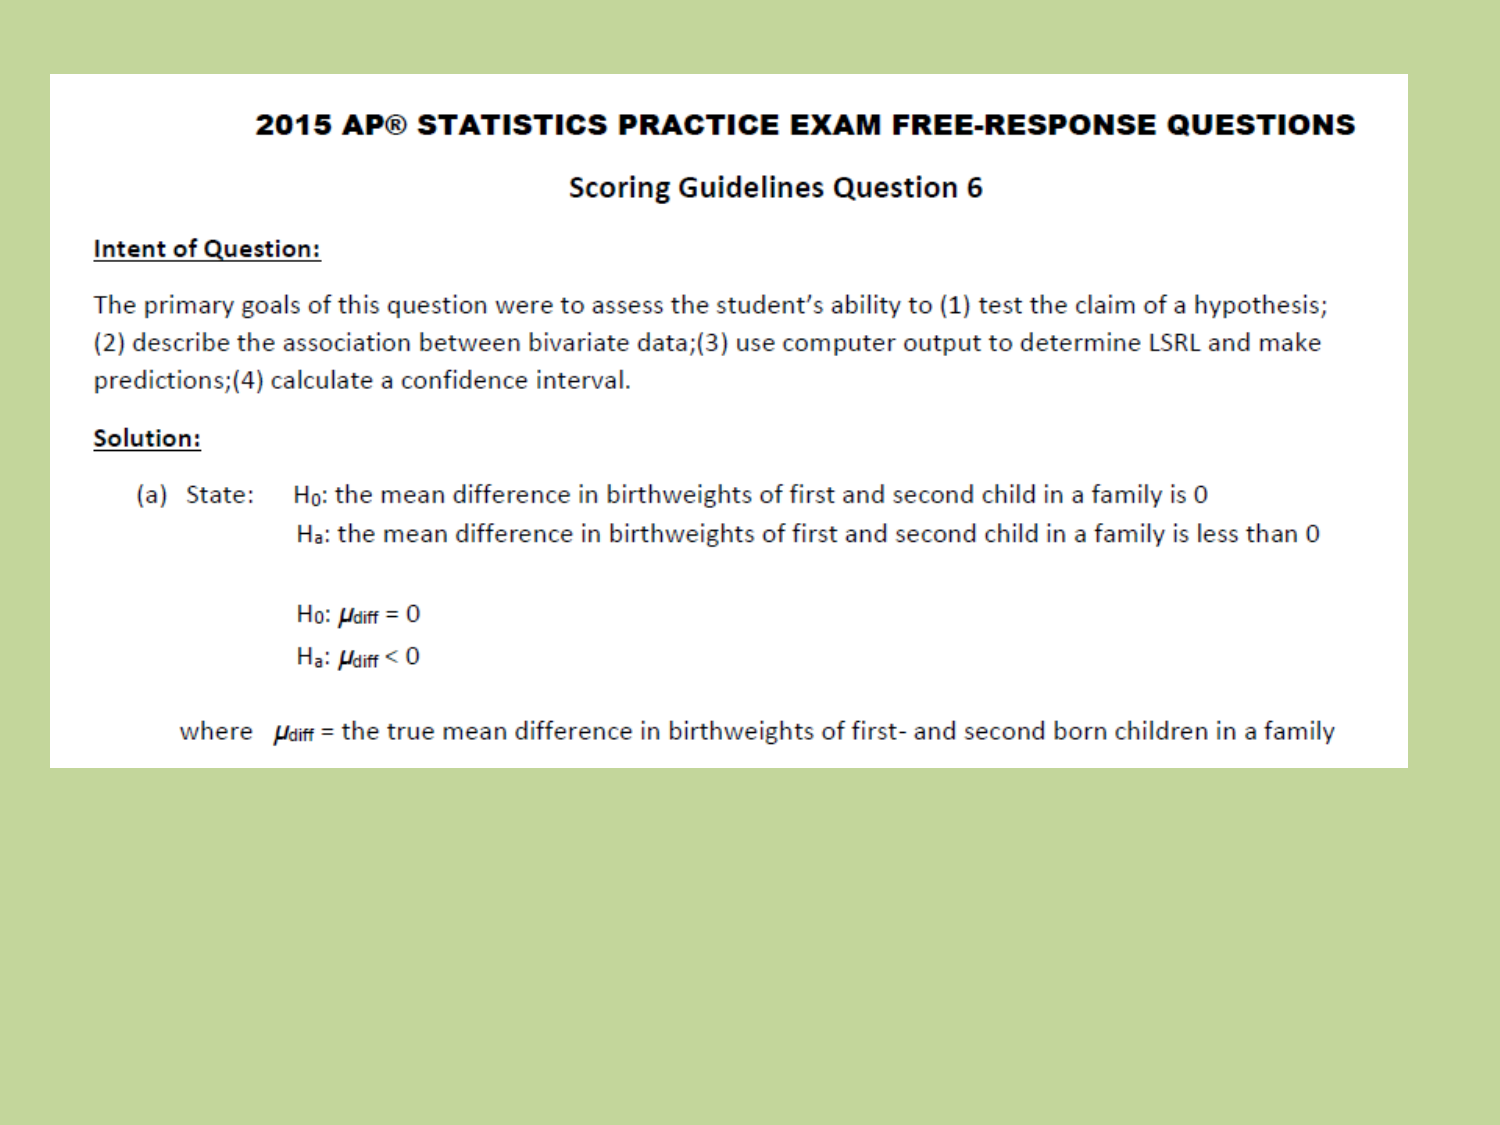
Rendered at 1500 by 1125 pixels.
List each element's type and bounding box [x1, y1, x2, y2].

picture [49, 74, 1408, 768]
